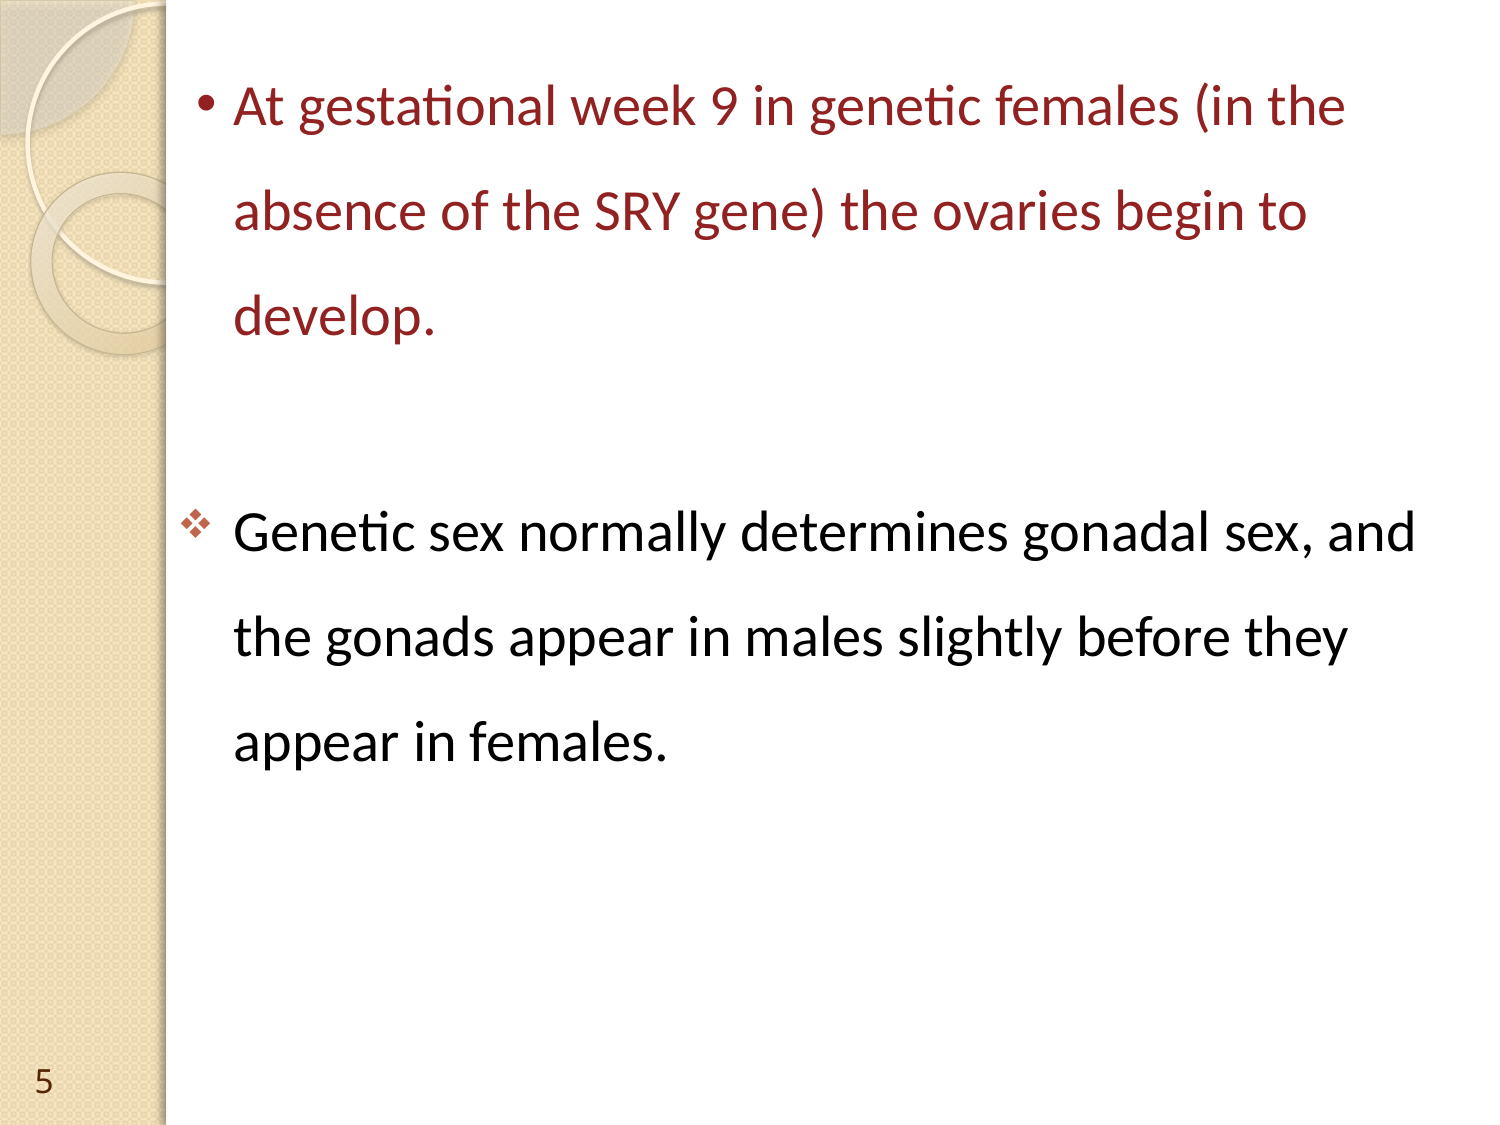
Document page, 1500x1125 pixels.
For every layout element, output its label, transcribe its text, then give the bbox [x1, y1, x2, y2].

slide_number 5 [0, 1034, 88, 1113]
list At gestational week 9 in genetic females (in the absence of the SRY gene) the ovaries begin to develop. Genetic sex normally determines gonadal sex, and the gonads appear in males slightly before they appear in females. [162, 24, 1466, 1125]
